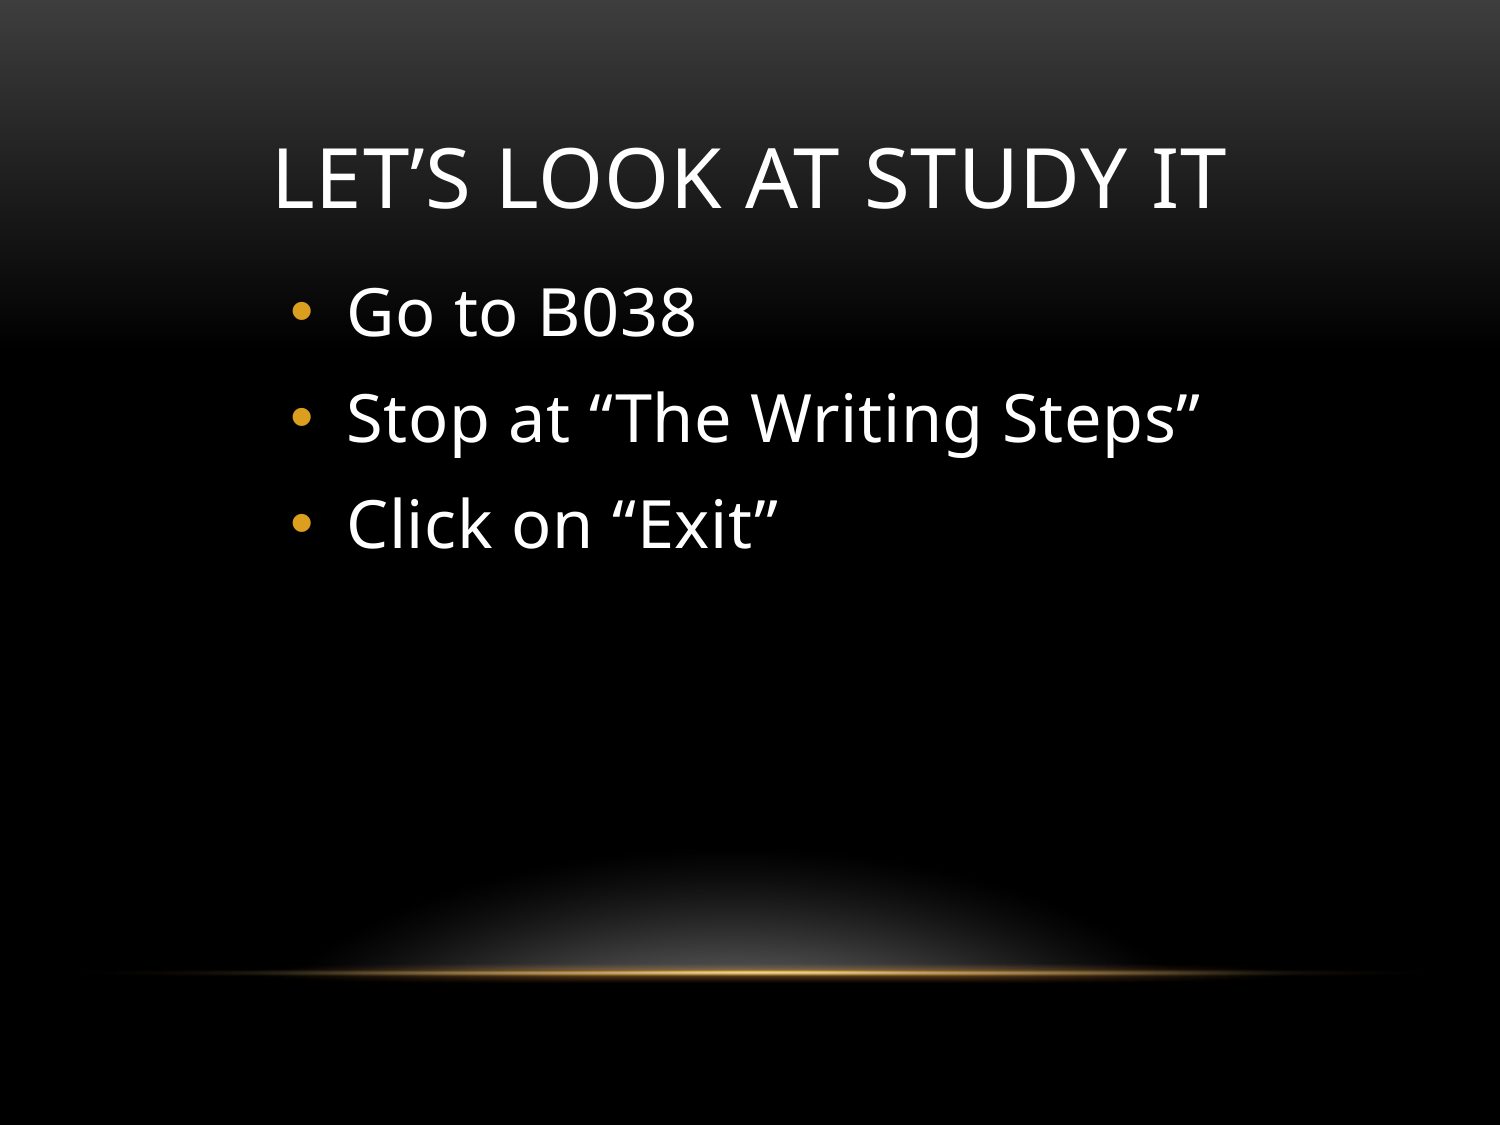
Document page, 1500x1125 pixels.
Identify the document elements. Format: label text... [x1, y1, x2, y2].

list Go to B038 Stop at “The Writing Steps” Click on “Exit” [275, 262, 1400, 938]
title Let’s look at Study It [99, 45, 1400, 233]
picture [0, 0, 1500, 1125]
